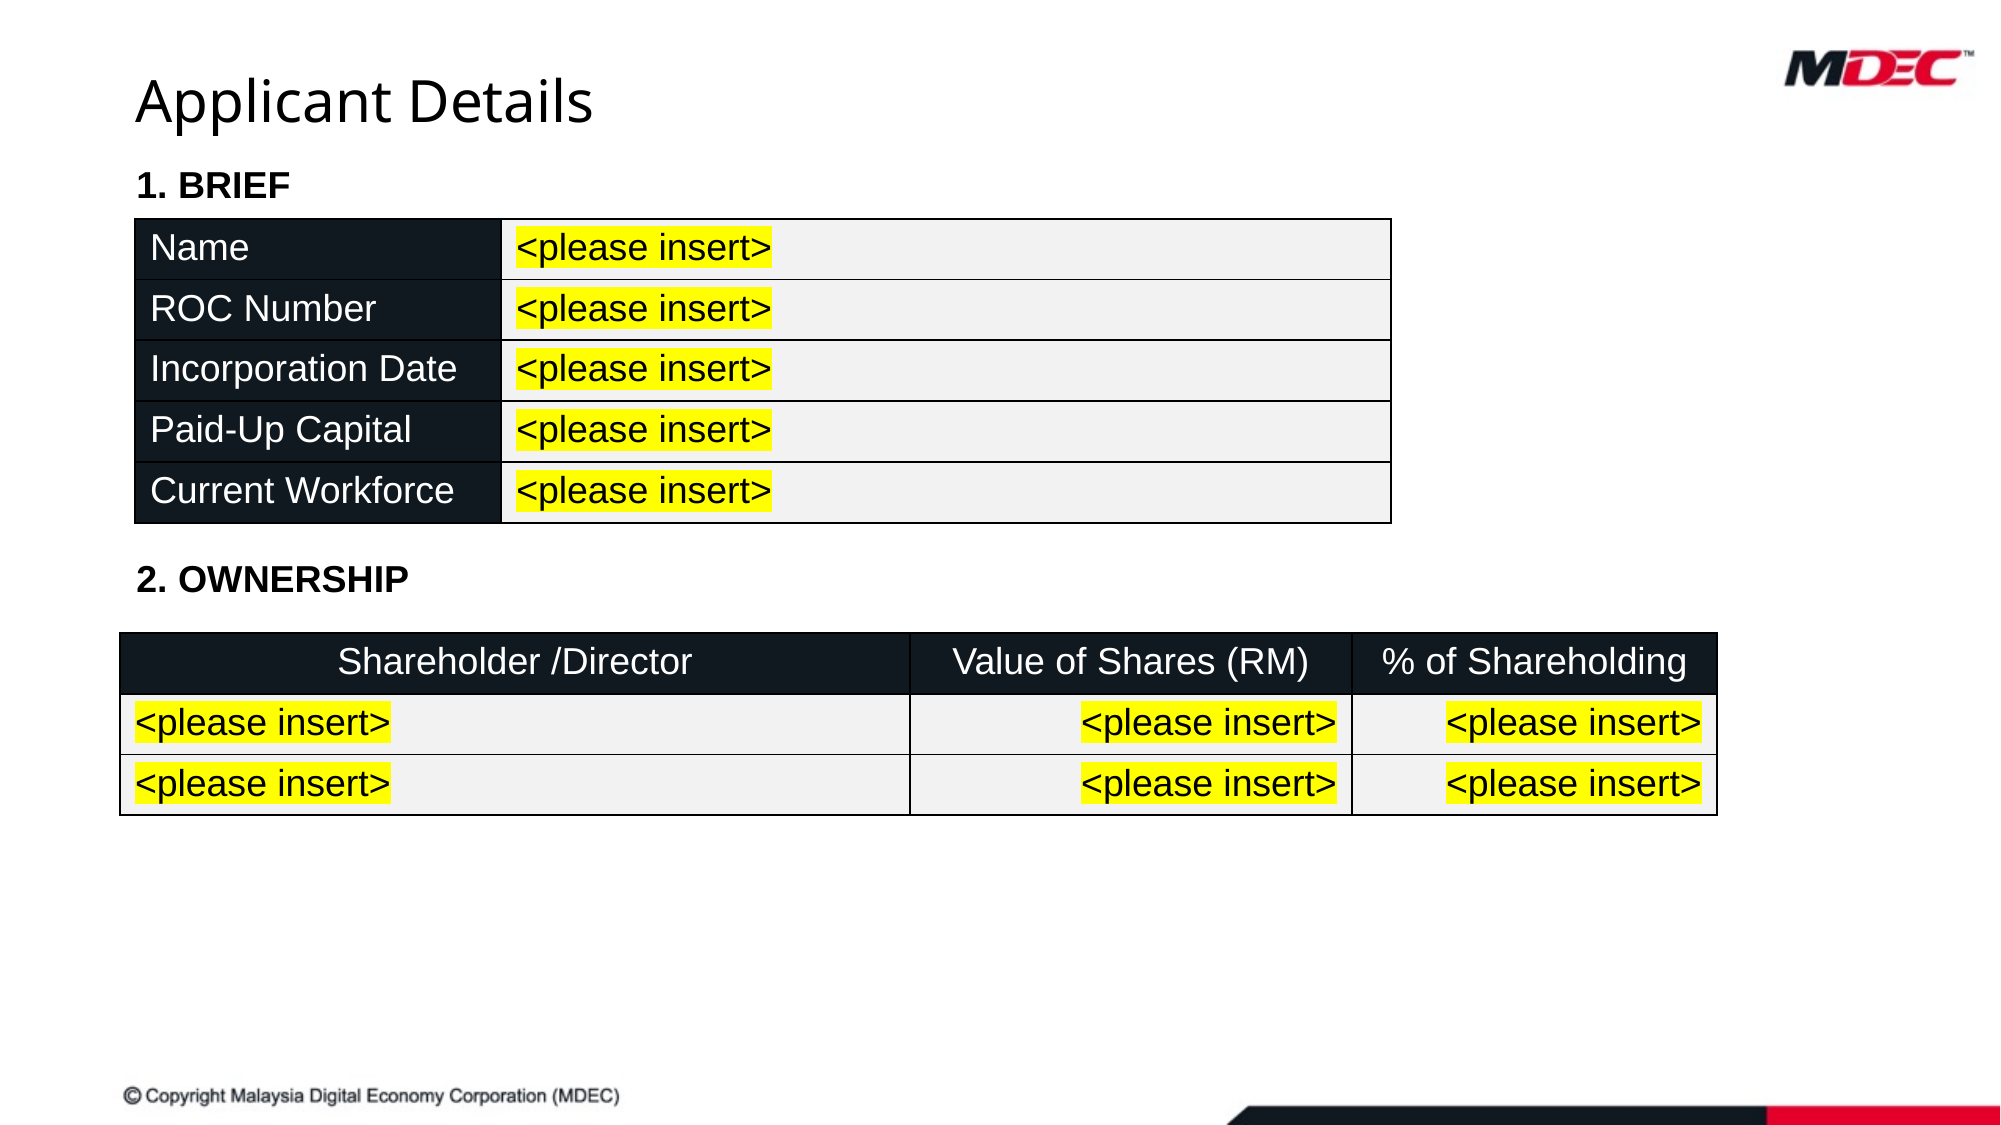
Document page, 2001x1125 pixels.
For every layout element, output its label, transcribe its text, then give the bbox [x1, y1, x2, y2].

table_cell ROC Number [136, 280, 500, 339]
table_header Shareholder /Director [121, 634, 909, 693]
table_cell Incorporation Date [136, 341, 500, 400]
table_header Name [136, 220, 500, 279]
table_cell <please insert> [502, 341, 1390, 400]
table_cell <please insert> [121, 695, 909, 754]
table_cell <please insert> [502, 402, 1390, 461]
table_cell Current Workforce [136, 463, 500, 522]
table_cell <please insert> [911, 695, 1351, 754]
text_box Applicant Details [120, 57, 1267, 142]
picture [0, 0, 2001, 1125]
table_cell <please insert> [502, 463, 1390, 522]
text_box 1. BRIEF [121, 153, 306, 213]
table_cell Paid-Up Capital [136, 402, 500, 461]
table_cell <please insert> [1353, 755, 1716, 814]
table_header % of Shareholding [1353, 634, 1716, 693]
table_cell <please insert> [911, 755, 1351, 814]
table_cell <please insert> [1353, 695, 1716, 754]
table_header Value of Shares (RM) [911, 634, 1351, 693]
table_cell <please insert> [121, 755, 909, 814]
table_cell <please insert> [502, 280, 1390, 339]
text_box 2. OWNERSHIP [121, 547, 425, 608]
table_header <please insert> [502, 220, 1390, 279]
